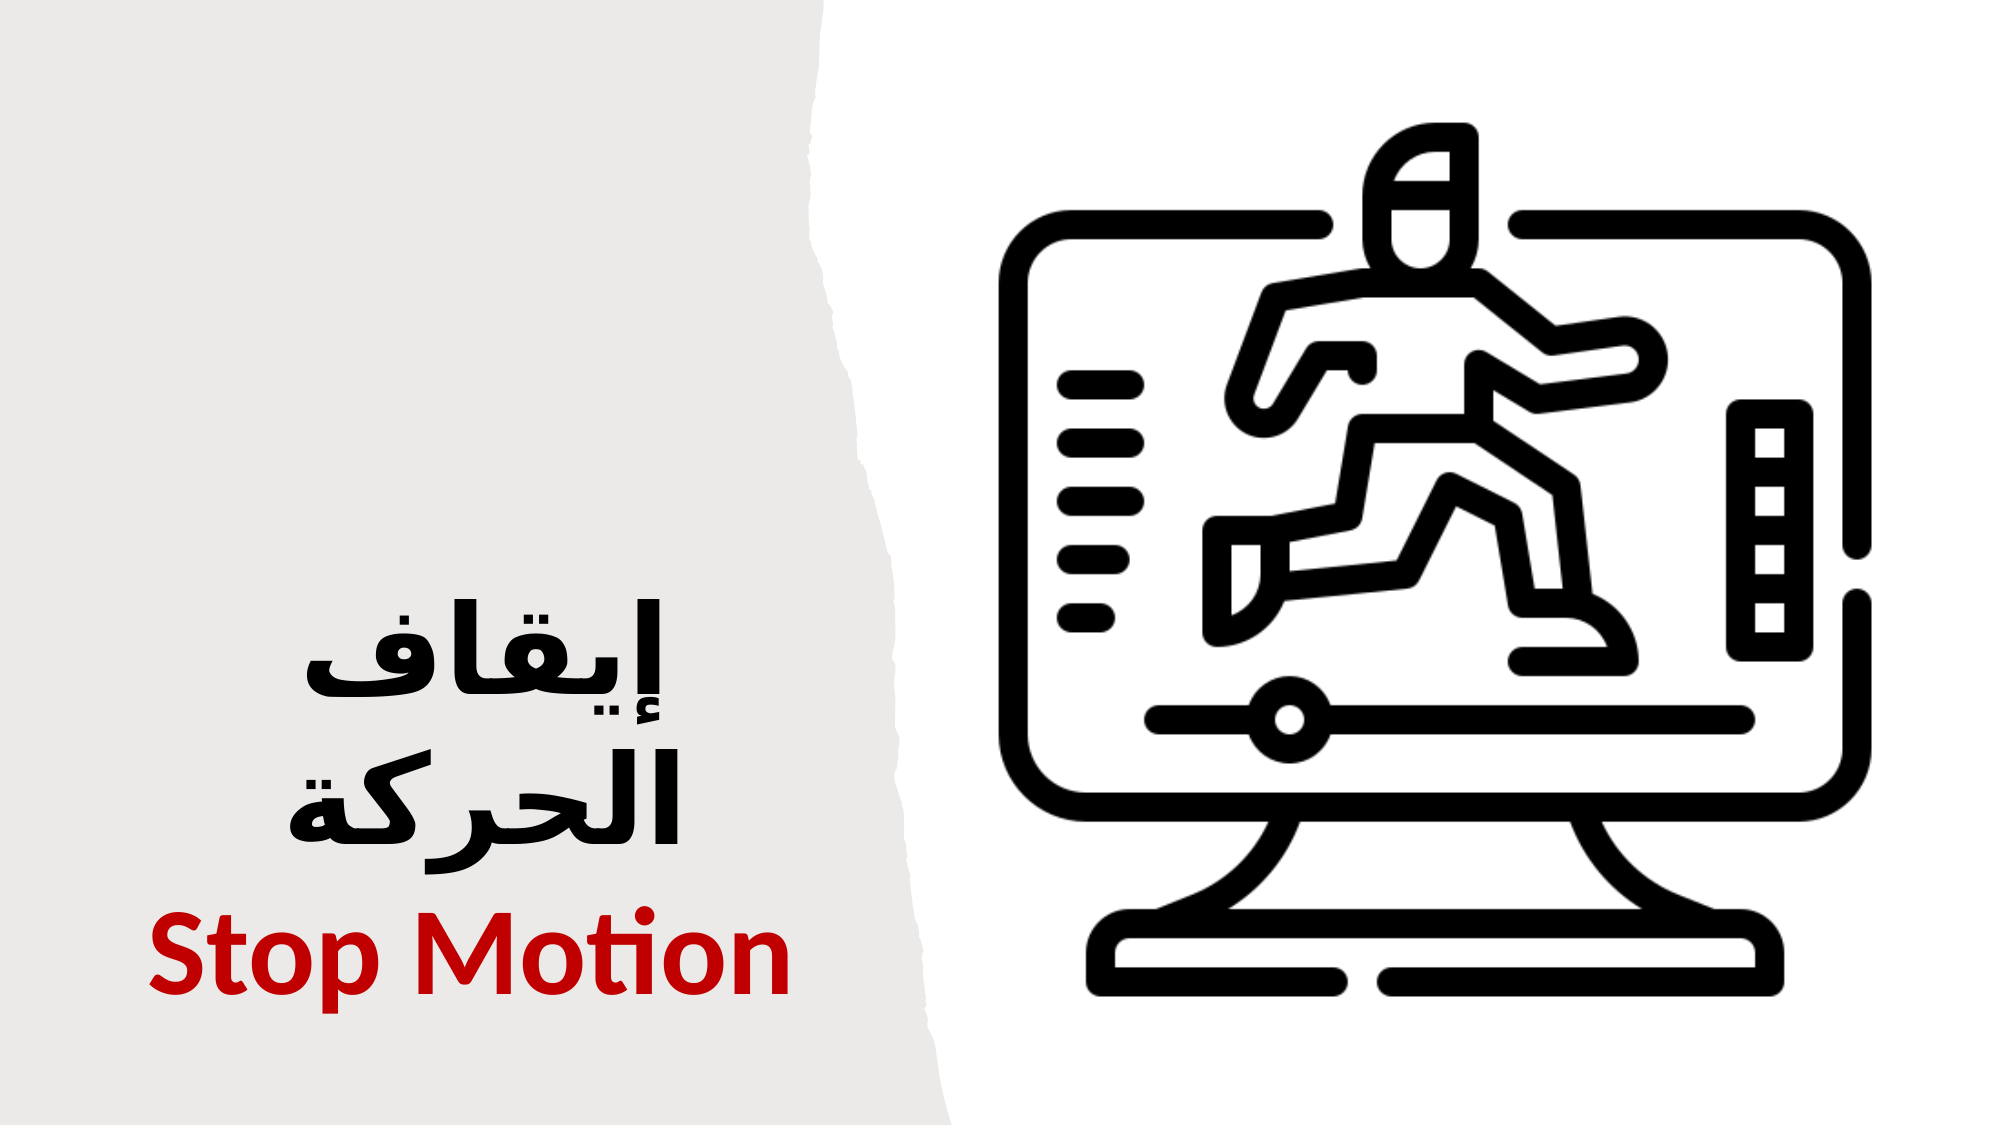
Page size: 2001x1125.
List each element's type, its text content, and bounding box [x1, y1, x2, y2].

picture [970, 94, 1901, 1026]
text_box [809, 0, 2000, 1125]
text_box [0, 0, 953, 1125]
text_box إيقاف الحركة Stop Motion [99, 562, 871, 1028]
